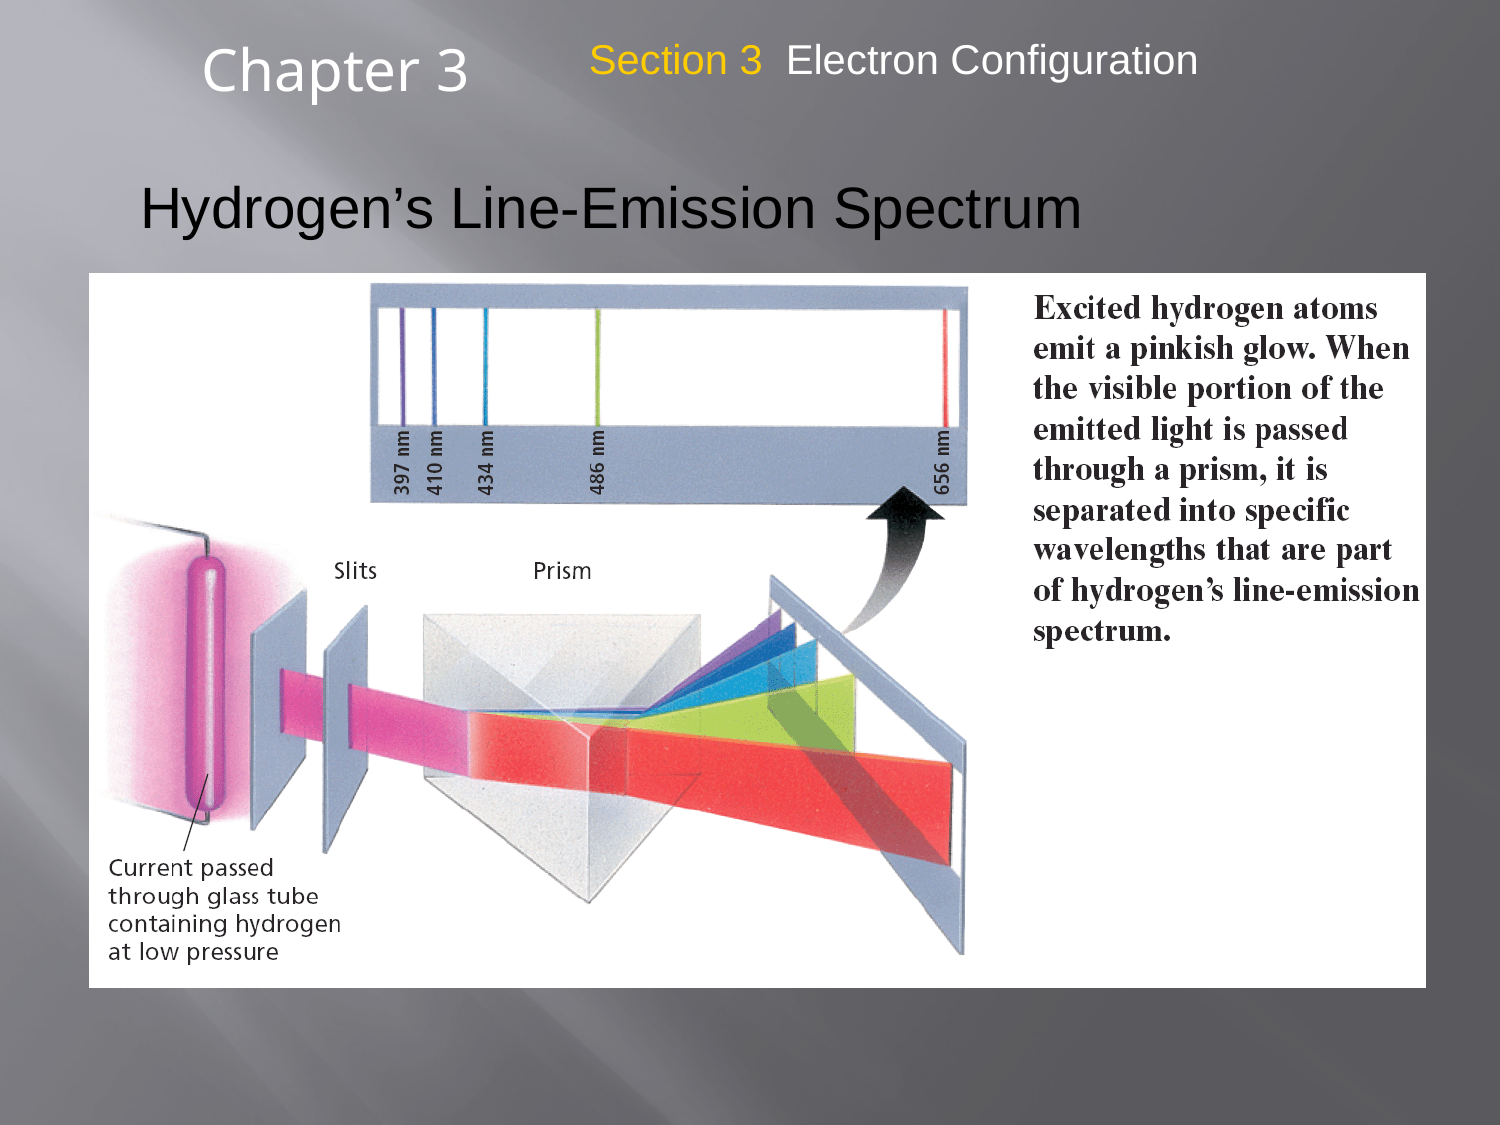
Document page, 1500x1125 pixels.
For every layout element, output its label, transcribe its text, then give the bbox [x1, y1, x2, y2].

text_box Section 3 Electron Configuration [574, 25, 1341, 91]
text_box Hydrogen’s Line-Emission Spectrum [124, 162, 1400, 273]
picture [89, 273, 1427, 988]
text_box Chapter 3 [187, 25, 485, 111]
